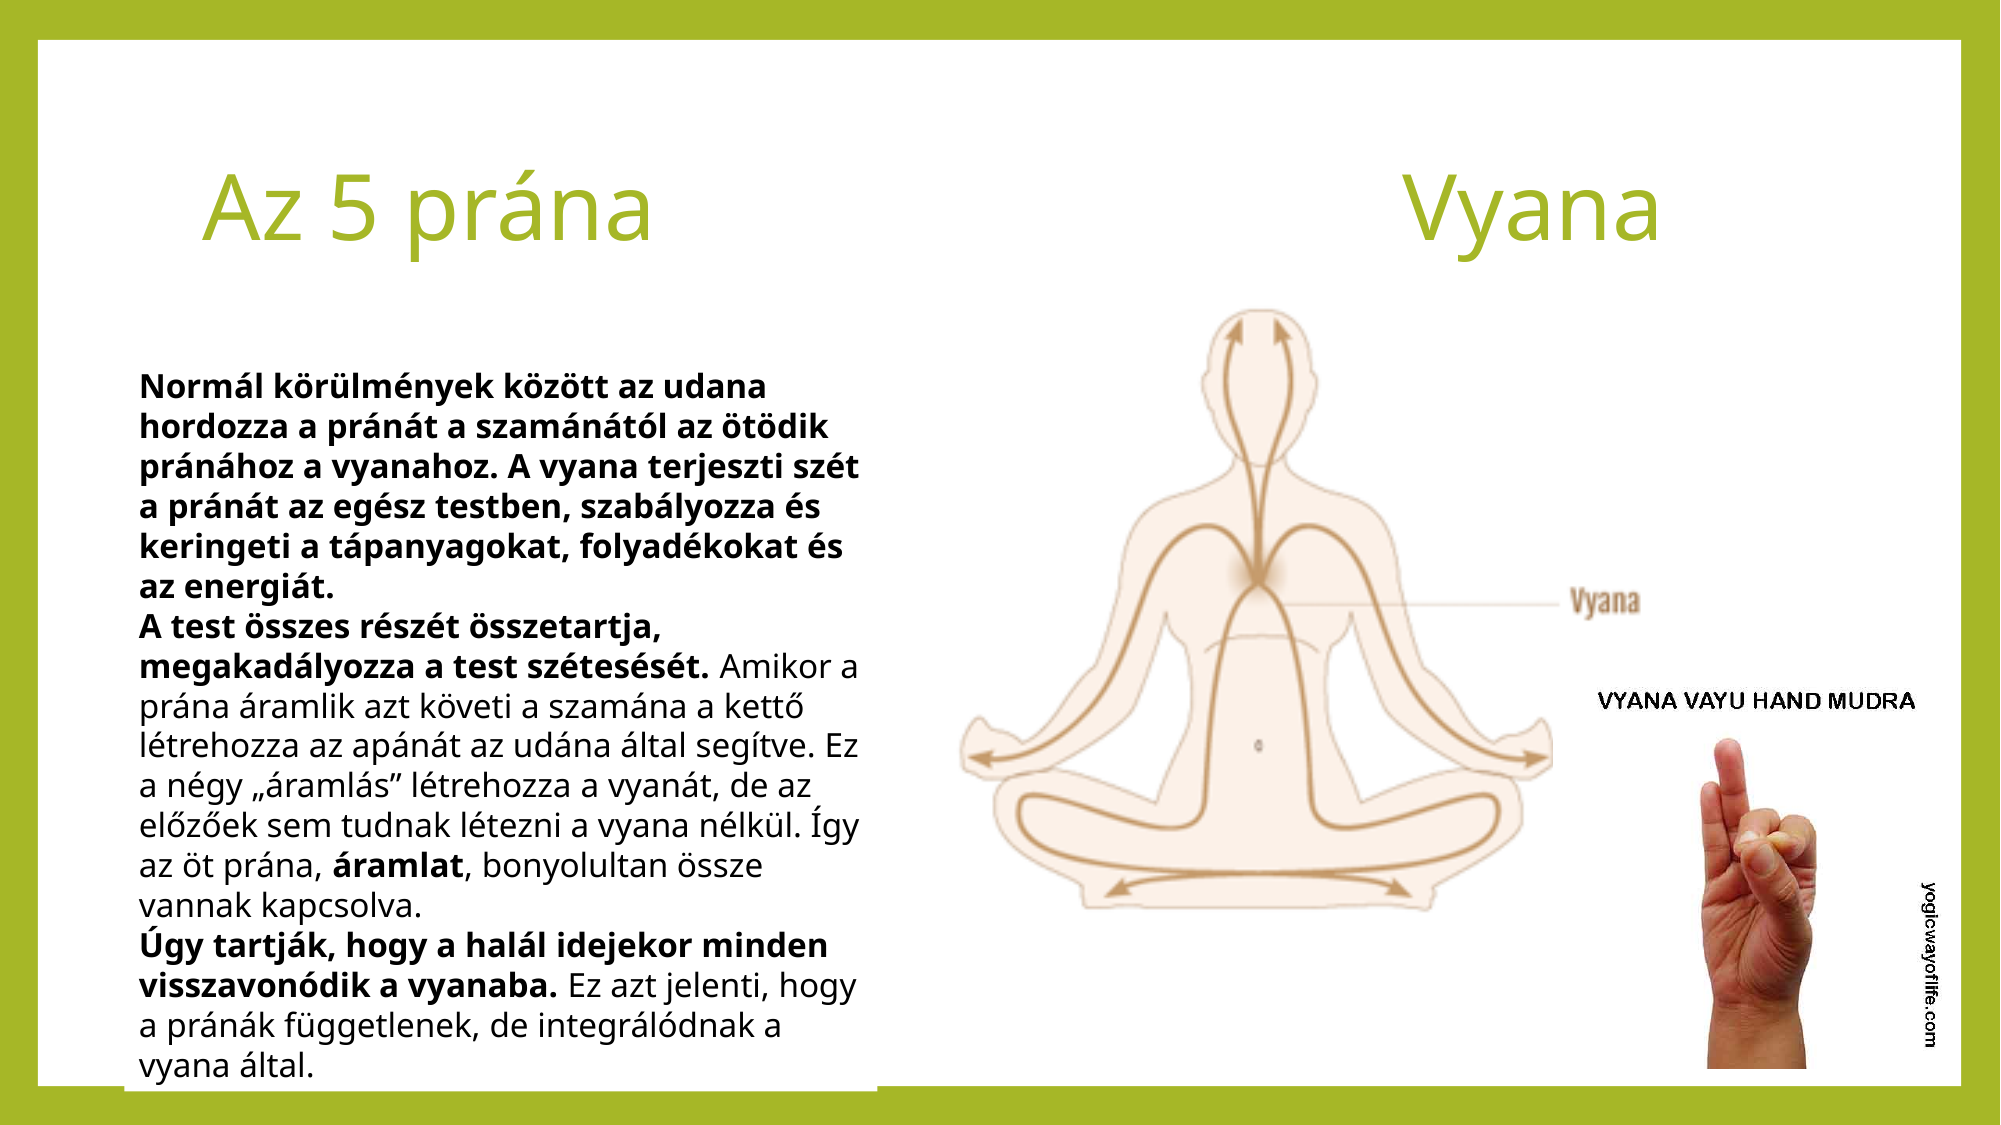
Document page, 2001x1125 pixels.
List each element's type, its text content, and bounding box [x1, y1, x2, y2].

text_box Normál körülmények között az udana hordozza a pránát a szamánától az ötödik pránához a vyanahoz. A vyana terjeszti szét a pránát az egész testben, szabályozza és keringeti a tápanyagokat, folyadékokat és az energiát. A test összes részét összetartja, megakadályozza a test szétesését. Amikor a prána áramlik azt követi a szamána a kettő létrehozza az apánát az udána által segítve. Ez a négy „áramlás” létrehozza a vyanát, de az előzőek sem tudnak létezni a vyana nélkül. Így az öt prána, áramlat, bonyolultan össze vannak kapcsolva. Úgy tartják, hogy a halál idejekor minden visszavonódik a vyanaba. Ez azt jelenti, hogy a pránák függetlenek, de integrálódnak a vyana által. [124, 357, 878, 1092]
picture [955, 298, 1954, 1069]
title Az 5 prána Vyana [187, 99, 1808, 323]
